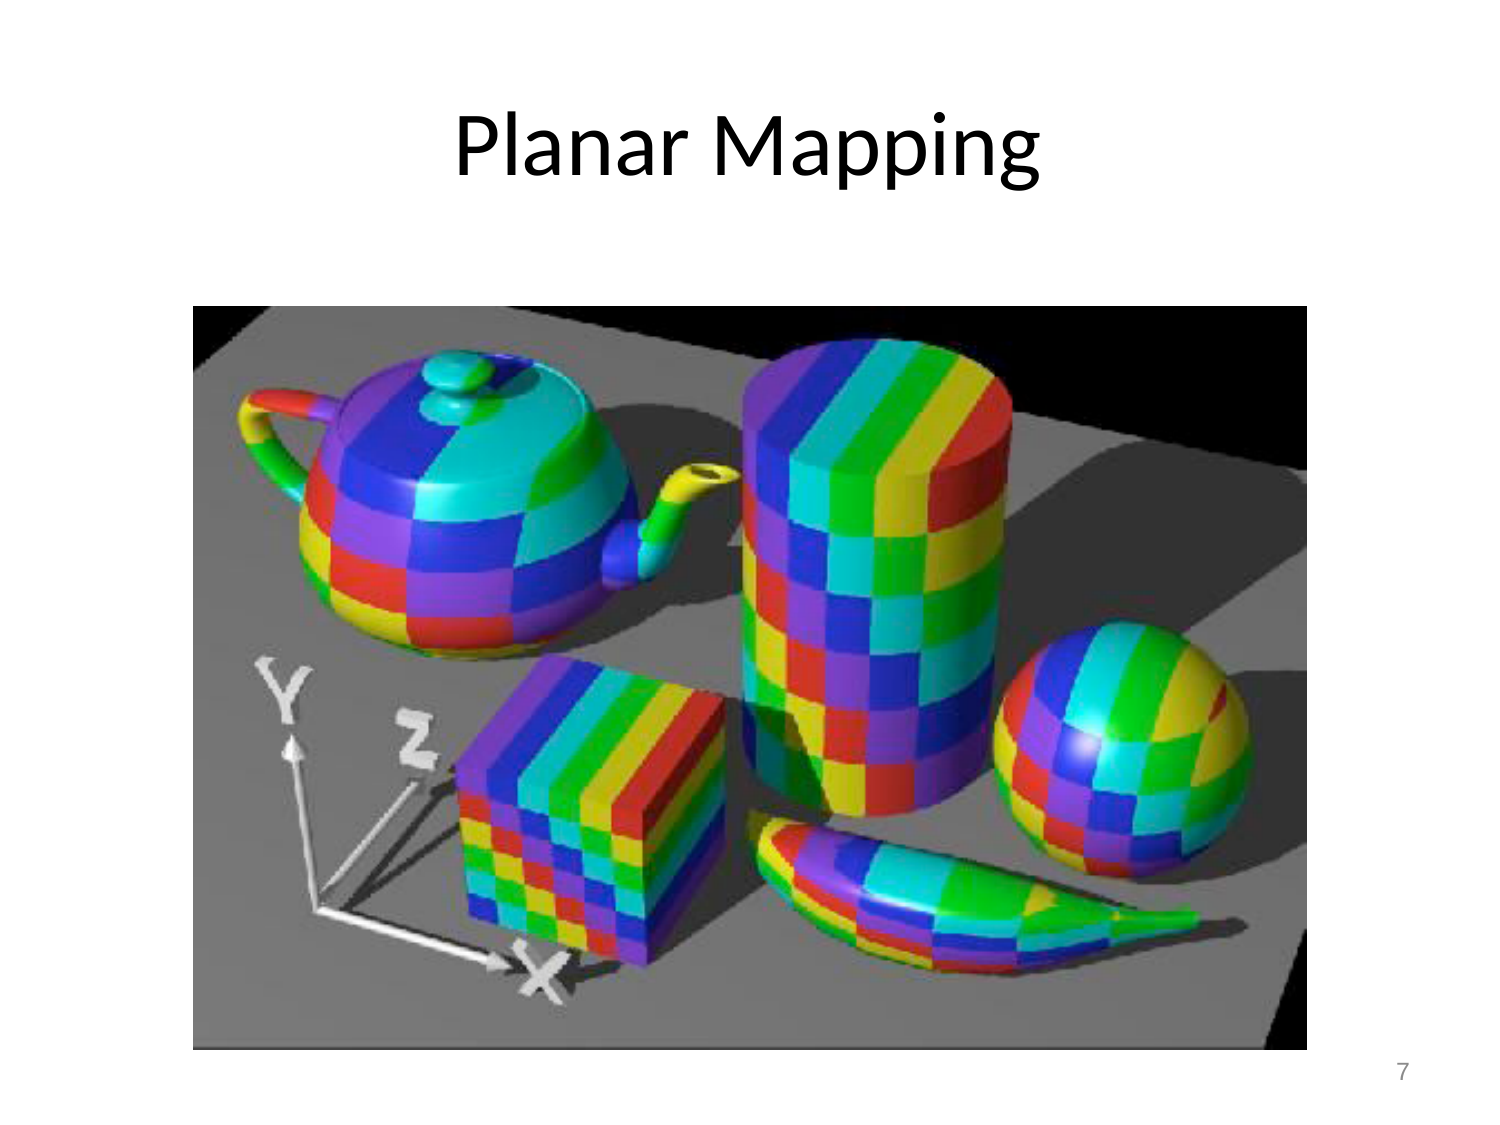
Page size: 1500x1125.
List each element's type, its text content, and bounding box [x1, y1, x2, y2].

picture [192, 305, 1307, 1050]
slide_number 7 [1074, 1042, 1425, 1103]
title Planar Mapping [34, 44, 1463, 233]
